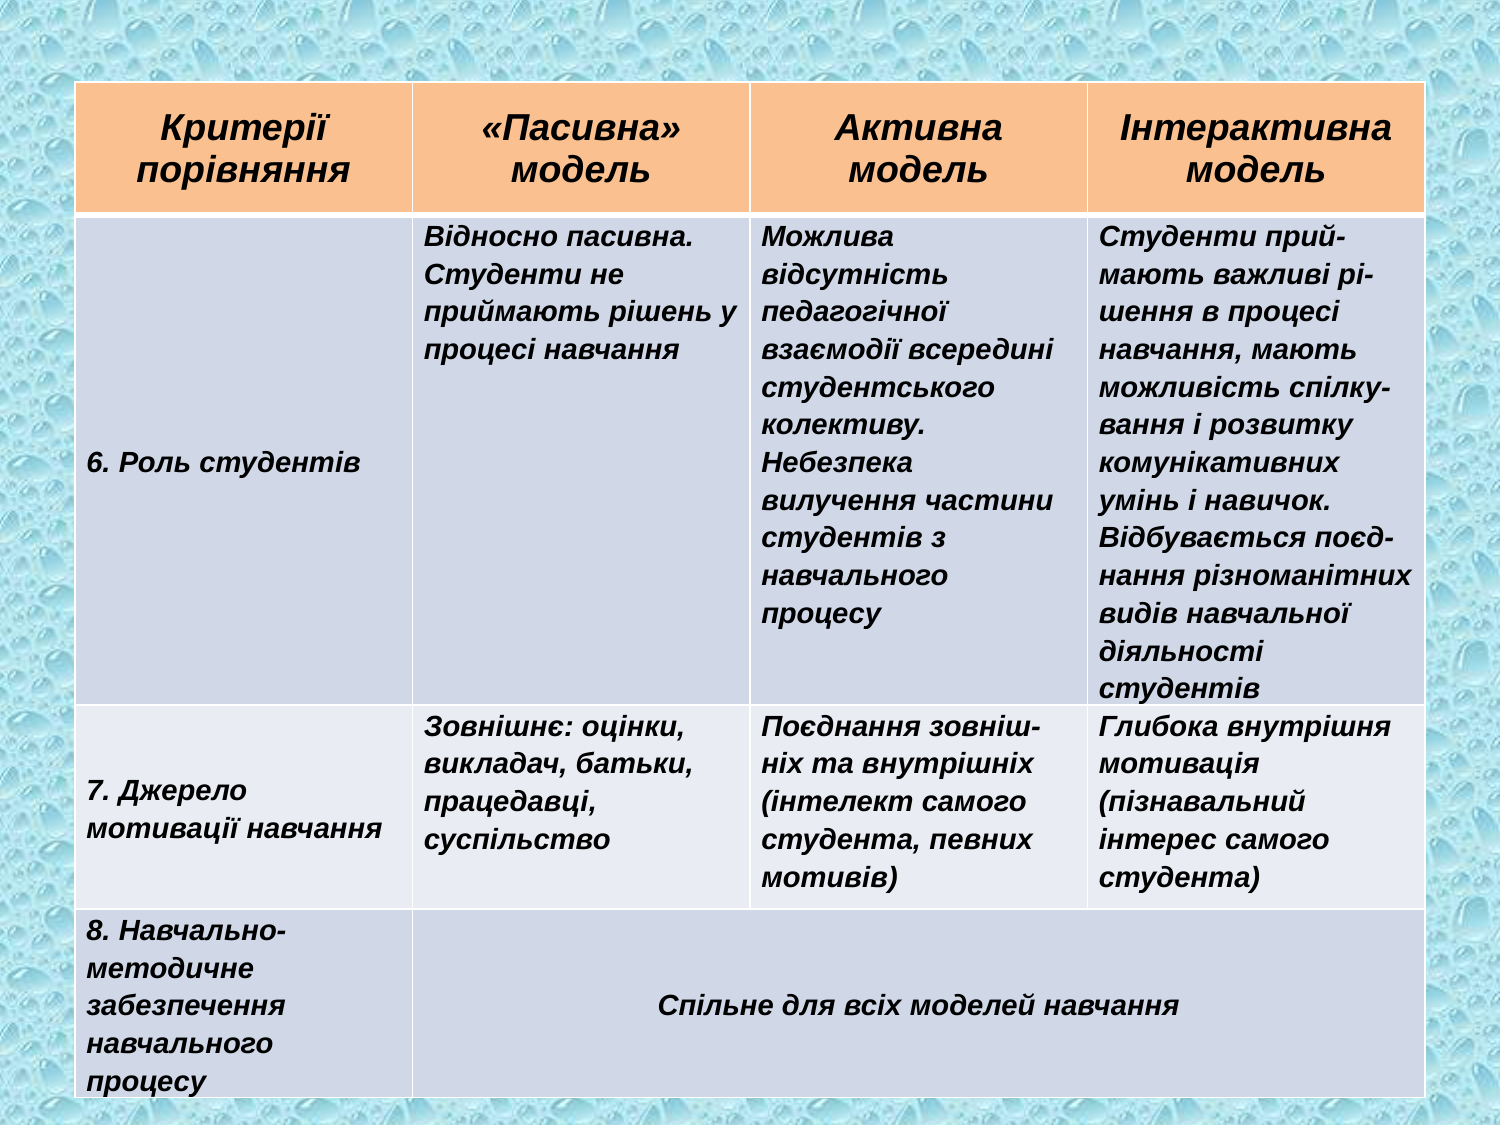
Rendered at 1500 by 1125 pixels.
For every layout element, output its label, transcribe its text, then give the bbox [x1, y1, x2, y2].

table_cell 8. Навчально-методичне забезпечення навчального процесу [76, 910, 412, 1097]
picture [0, 0, 1500, 1125]
table_cell Зовнішнє: оцінки, викладач, батьки, працедавці, суспільство [413, 706, 749, 908]
table_cell 6. Роль студентів [76, 218, 412, 704]
table_cell Глибока внутрішня мотивація (пізнавальний інтерес самого студента) [1088, 706, 1424, 908]
table_cell Спільне для всіх моделей навчання [413, 910, 1424, 1097]
table_header «Пасивна» модель [413, 83, 749, 212]
table_cell Поєднання зовніш-ніх та внутрішніх (інтелект самого студента, певних мотивів) [751, 706, 1087, 908]
table_cell Студенти прий-мають важливі рі-шення в процесі навчання, мають можливість спілку-вання і розвитку комунікативних умінь і навичок. Відбувається поєд-нання різноманітних видів навчальної діяльності студентів [1088, 218, 1424, 704]
table_cell Можлива відсутність педагогічної взаємодії всередині студентського колективу. Небезпека вилучення частини студентів з навчального процесу [751, 218, 1087, 704]
table_header Активна модель [751, 83, 1087, 212]
table_cell 7. Джерело мотивації навчання [76, 706, 412, 908]
table_cell Відносно пасивна. Студенти не приймають рішень у процесі навчання [413, 218, 749, 704]
table_header Інтерактивна модель [1088, 83, 1424, 212]
table_header Критерії порівняння [76, 83, 412, 212]
